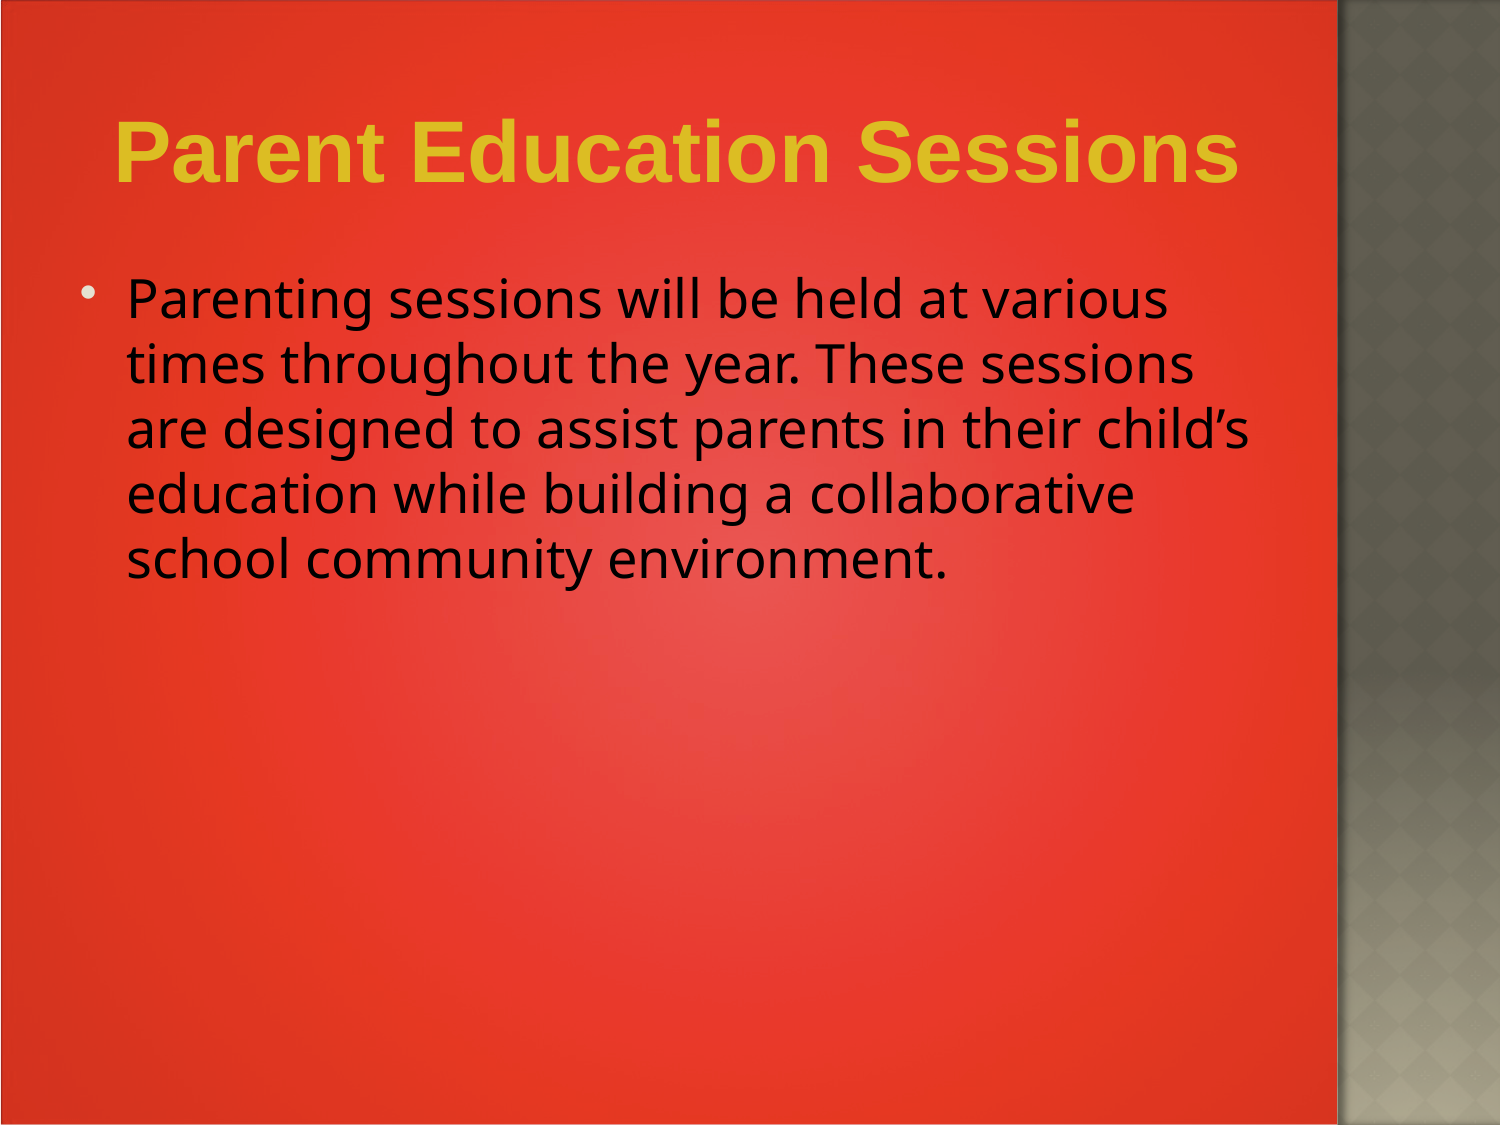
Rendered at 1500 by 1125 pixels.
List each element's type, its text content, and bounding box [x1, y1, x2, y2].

list Parenting sessions will be held at various times throughout the year. These sessions are designed to assist parents in their child’s education while building a collaborative school community environment. [74, 263, 1263, 1125]
text_box Parent Education Sessions [98, 87, 1257, 208]
picture [0, 0, 1500, 1125]
